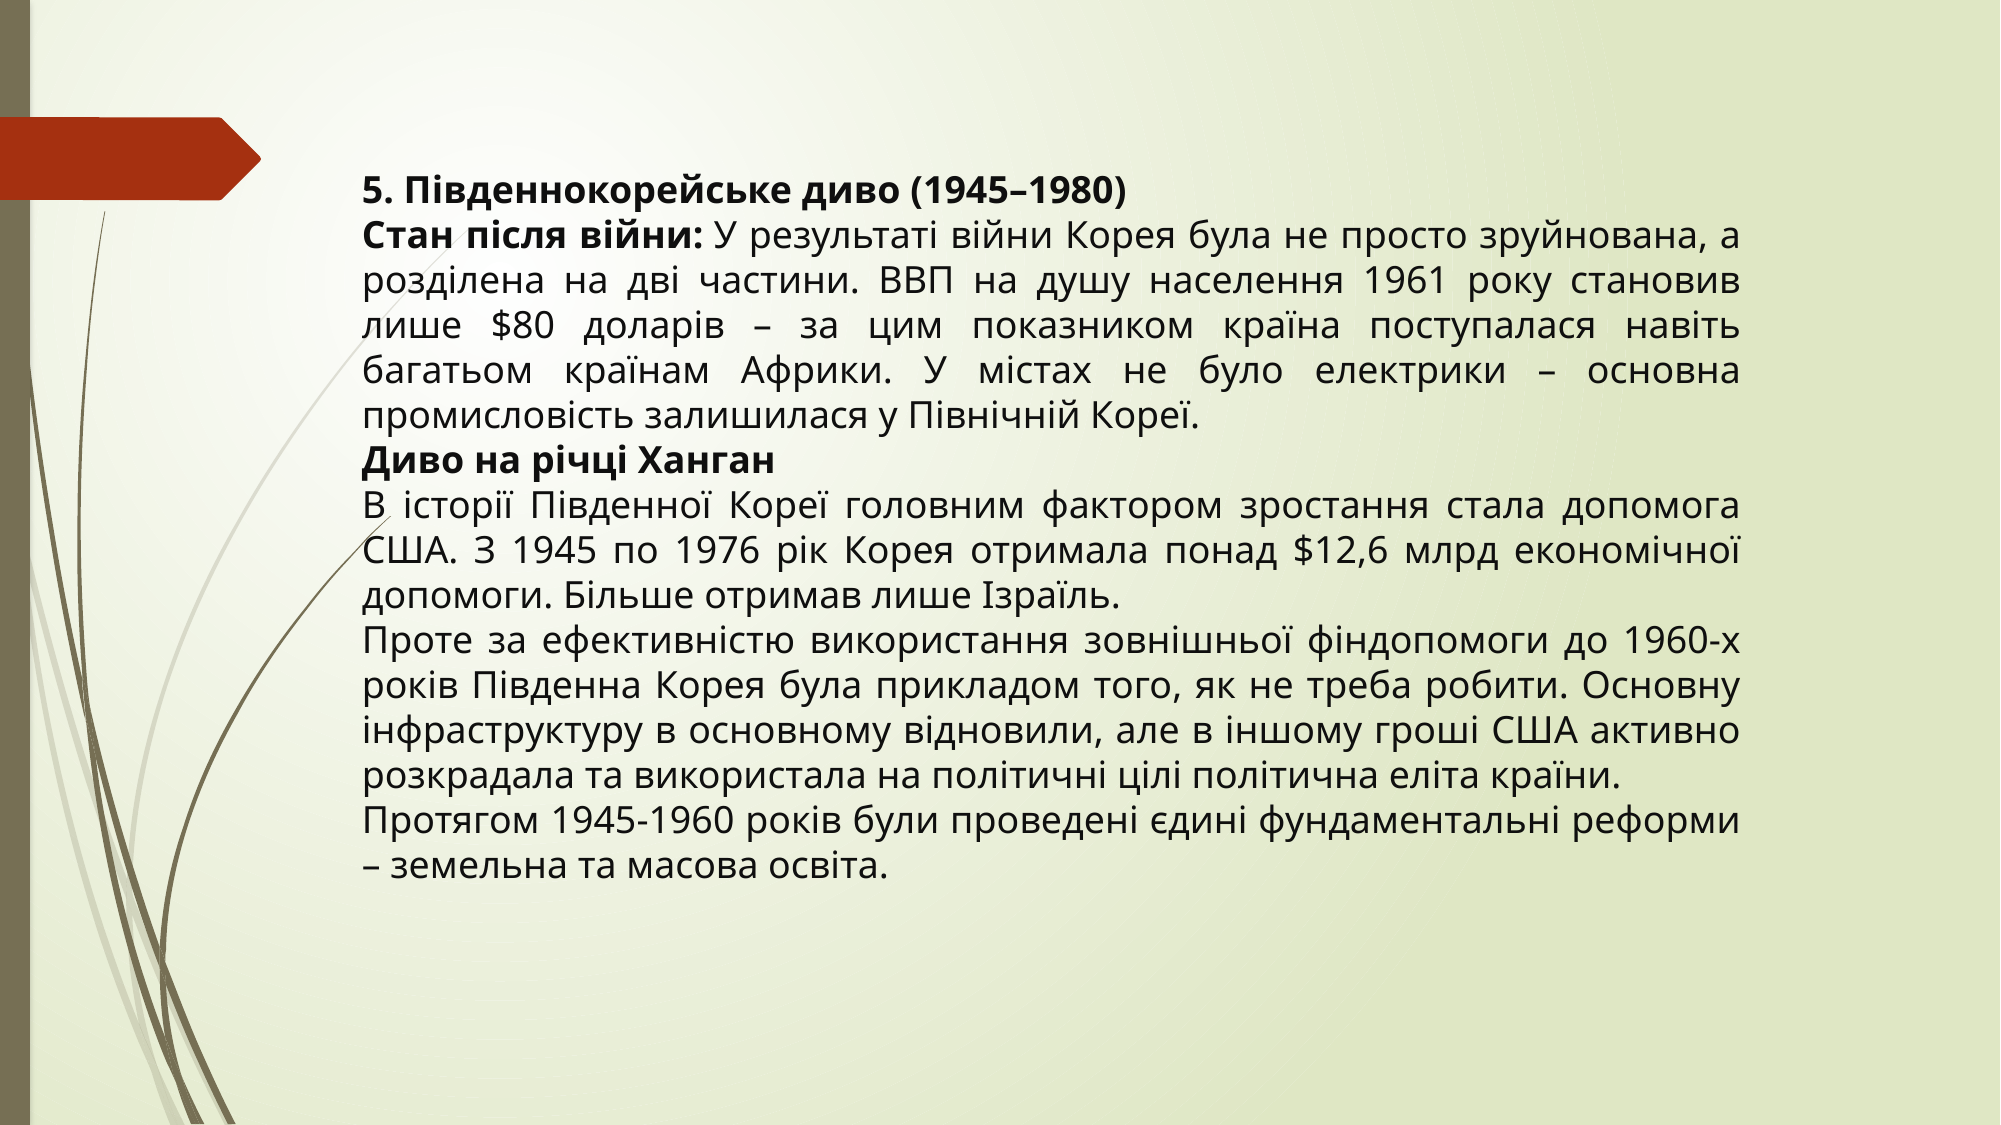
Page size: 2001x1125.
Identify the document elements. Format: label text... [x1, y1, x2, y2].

text_box 5. Південнокорейське диво (1945–1980) Стан після війни: У результаті війни Корея була не просто зруйнована, а розділена на дві частини. ВВП на душу населення 1961 року становив лише $80 доларів – за цим показником країна поступалася навіть багатьом країнам Африки. У містах не було електрики – основна промисловість залишилася у Північній Кореї. Диво на річці Ханган В історії Південної Кореї головним фактором зростання стала допомога США. З 1945 по 1976 рік Корея отримала понад $12,6 млрд економічної допомоги. Більше отримав лише Ізраїль. Проте за ефективністю використання зовнішньої фіндопомоги до 1960-х років Південна Корея була прикладом того, як не треба робити. Основну інфраструктуру в основному відновили, але в іншому гроші США активно розкрадала та використала на політичні цілі політична еліта країни. Протягом 1945-1960 років були проведені єдині фундаментальні реформи – земельна та масова освіта. [347, 158, 1757, 893]
